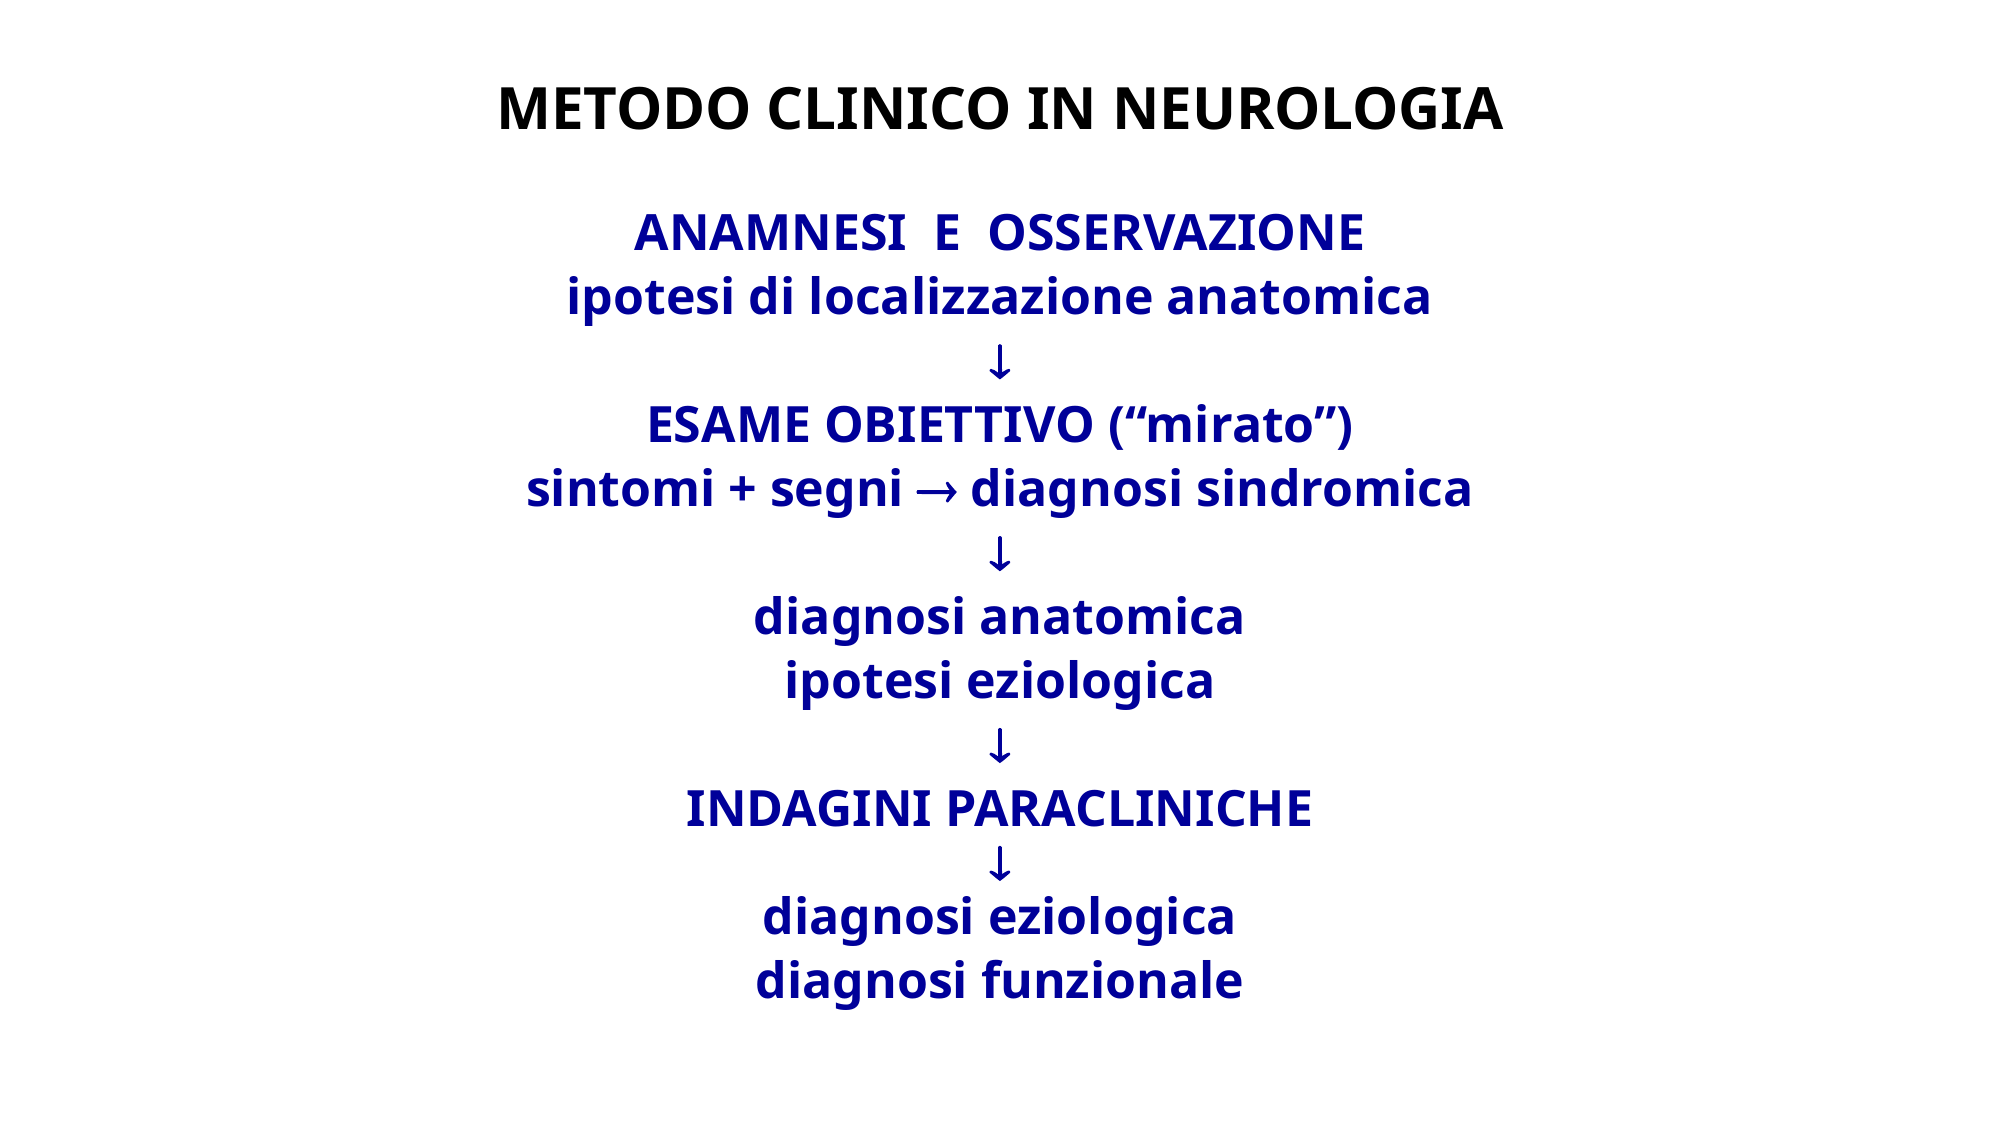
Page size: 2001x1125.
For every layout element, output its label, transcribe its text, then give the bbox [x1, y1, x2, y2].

title METODO CLINICO IN NEUROLOGIA [362, 37, 1638, 175]
list ANAMNESI E OSSERVAZIONE ipotesi di localizzazione anatomica  ESAME OBIETTIVO (“mirato”) sintomi + segni  diagnosi sindromica  diagnosi anatomica ipotesi eziologica  INDAGINI PARACLINICHE  diagnosi eziologica diagnosi funzionale [362, 200, 1638, 1000]
